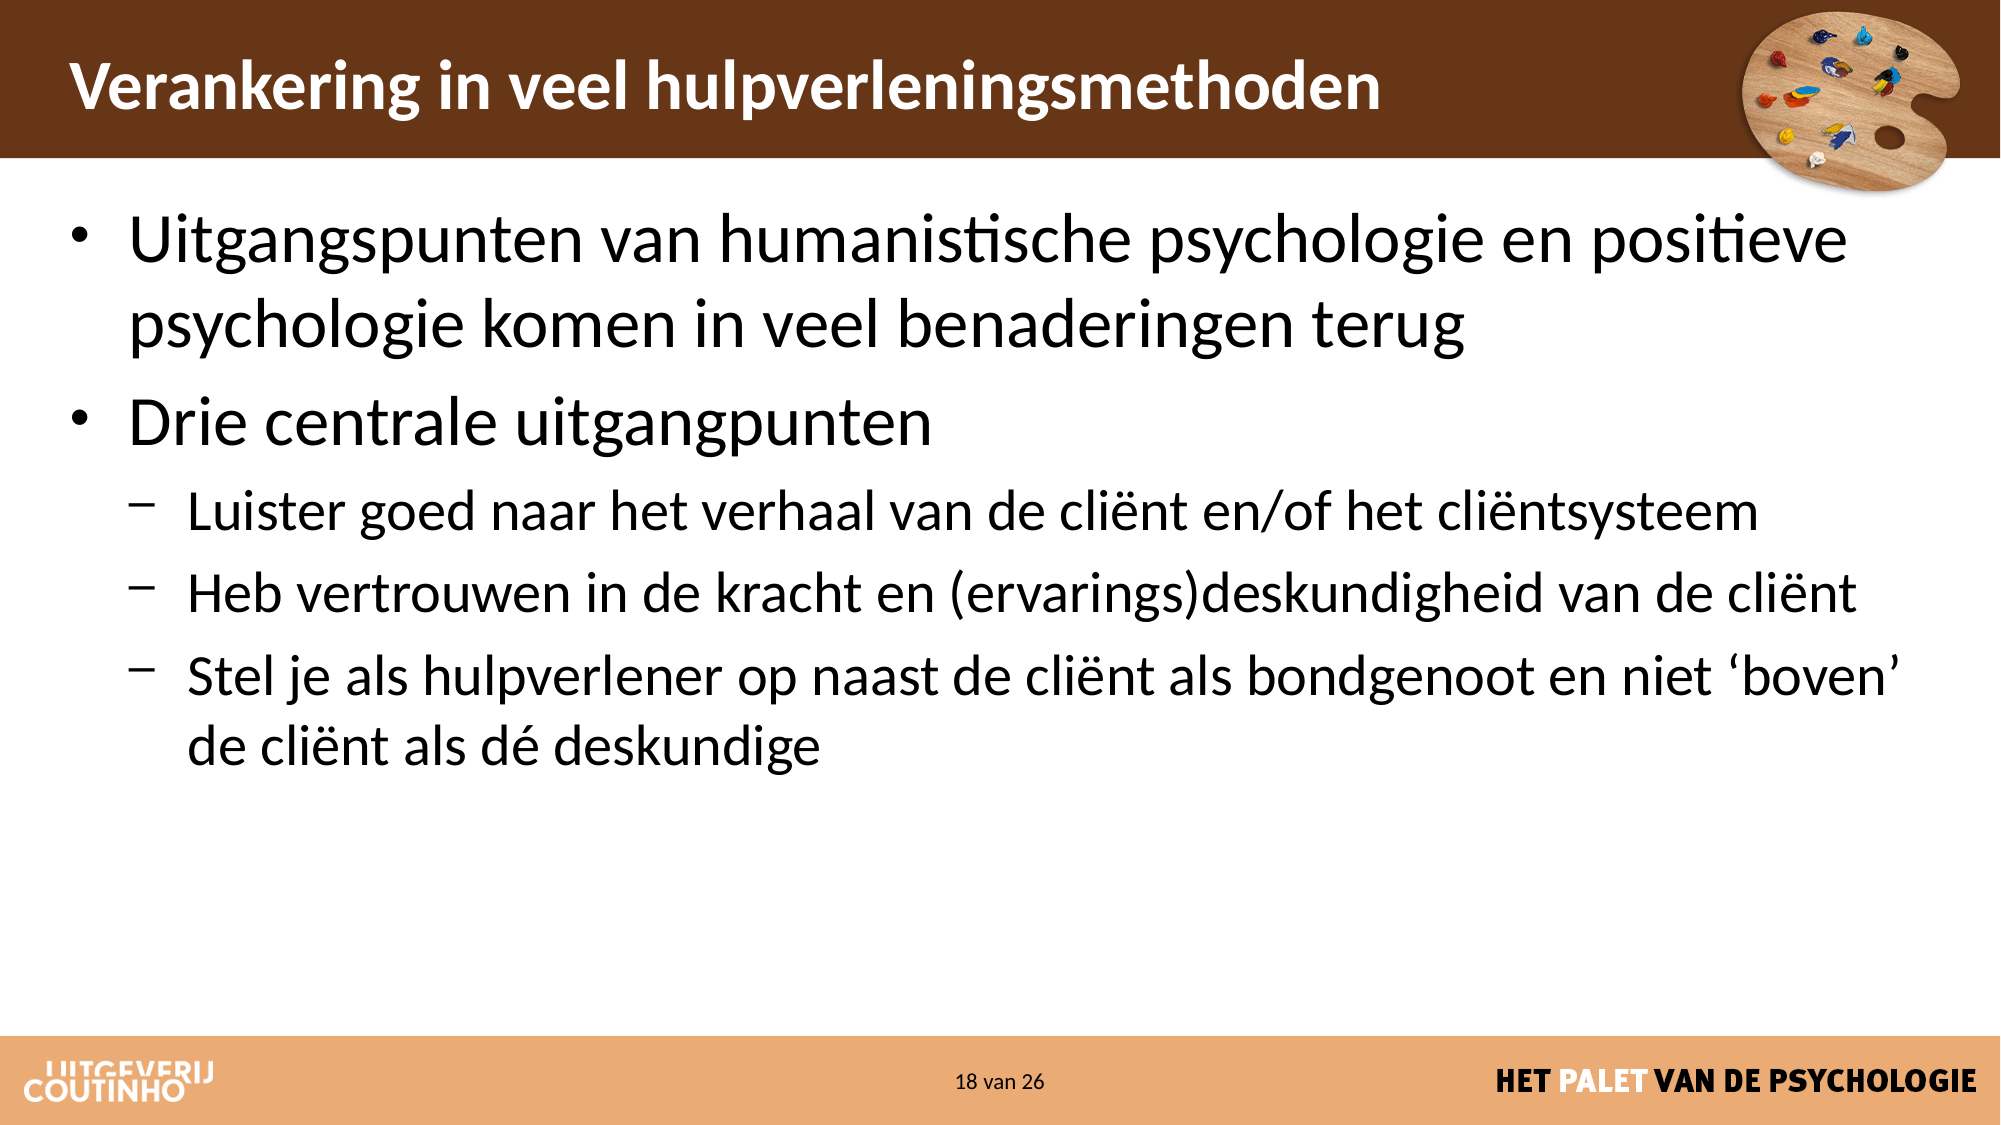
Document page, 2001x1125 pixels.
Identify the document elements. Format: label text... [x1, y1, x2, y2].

title Verankering in veel hulpverleningsmethoden [55, 31, 1721, 138]
picture [0, 0, 2001, 1125]
list Uitgangspunten van humanistische psychologie en positieve psychologie komen in veel benaderingen terug Drie centrale uitgangpunten Luister goed naar het verhaal van de cliënt en/of het cliëntsysteem Heb vertrouwen in de kracht en (ervarings)deskundigheid van de cliënt Stel je als hulpverlener op naast de cliënt als bondgenoot en niet ‘boven’ de cliënt als dé deskundige [55, 184, 1957, 1000]
